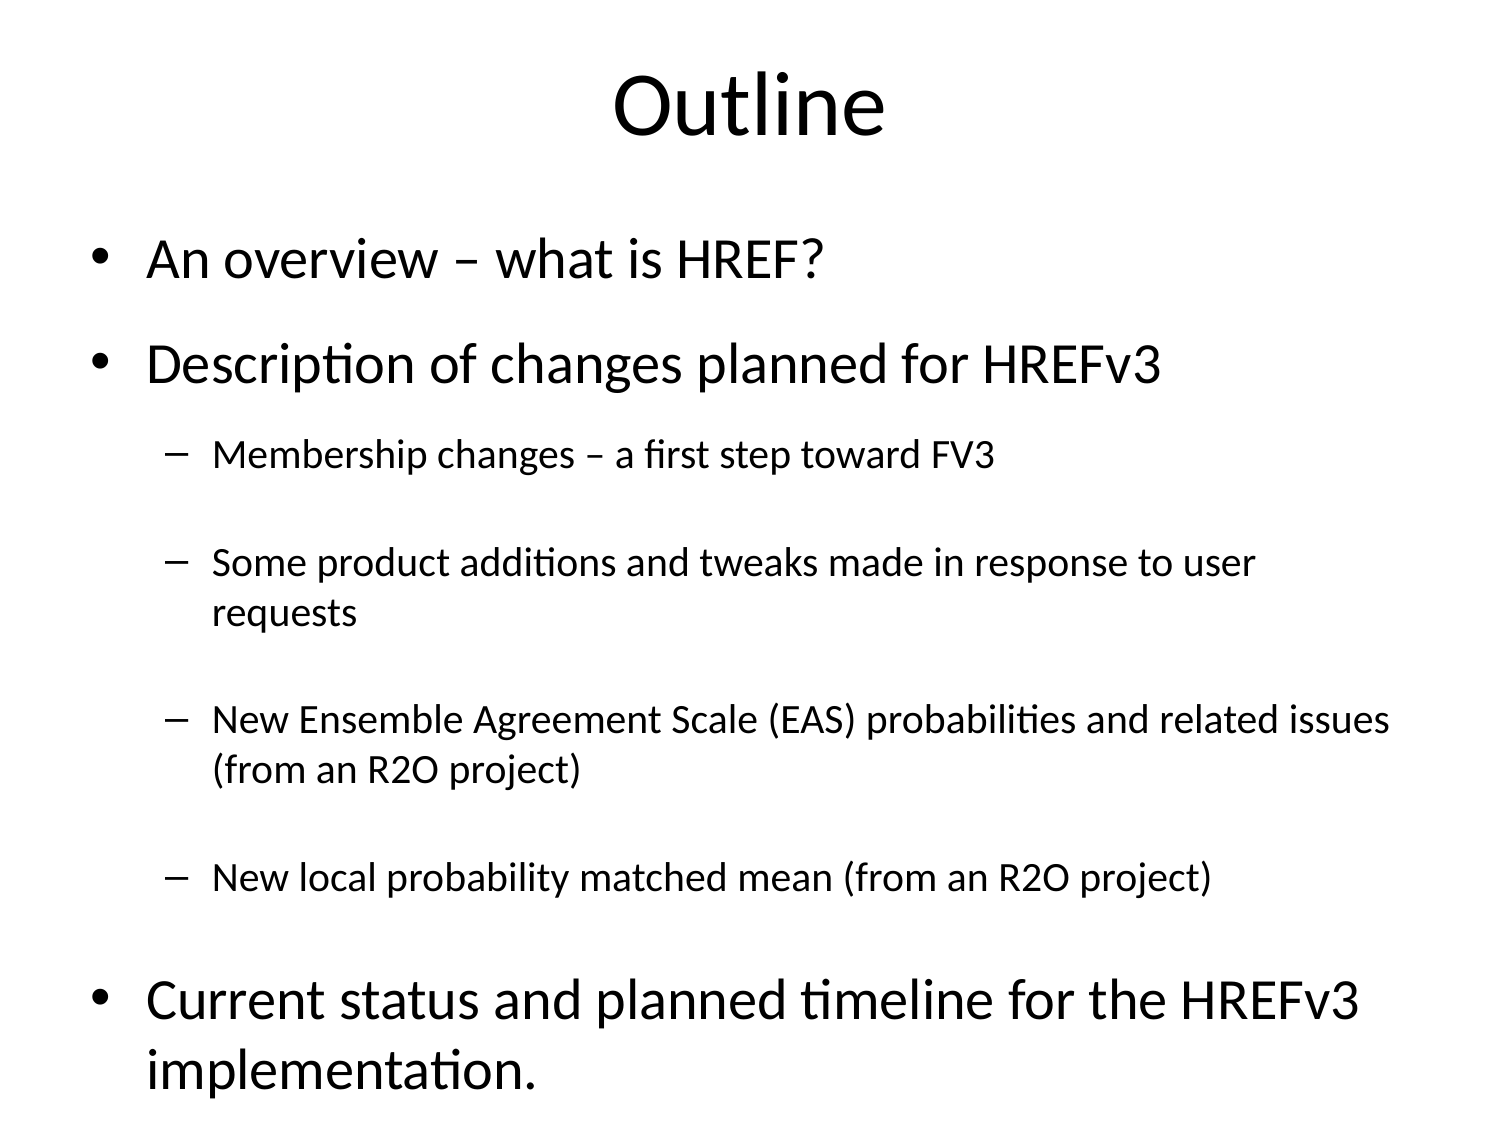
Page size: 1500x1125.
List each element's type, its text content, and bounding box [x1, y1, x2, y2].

title Outline [75, 4, 1425, 193]
list An overview – what is HREF? Description of changes planned for HREFv3 Membership changes – a first step toward FV3 Some product additions and tweaks made in response to user requests New Ensemble Agreement Scale (EAS) probabilities and related issues (from an R2O project) New local probability matched mean (from an R2O project) Current status and planned timeline for the HREFv3 implementation. [75, 212, 1425, 955]
